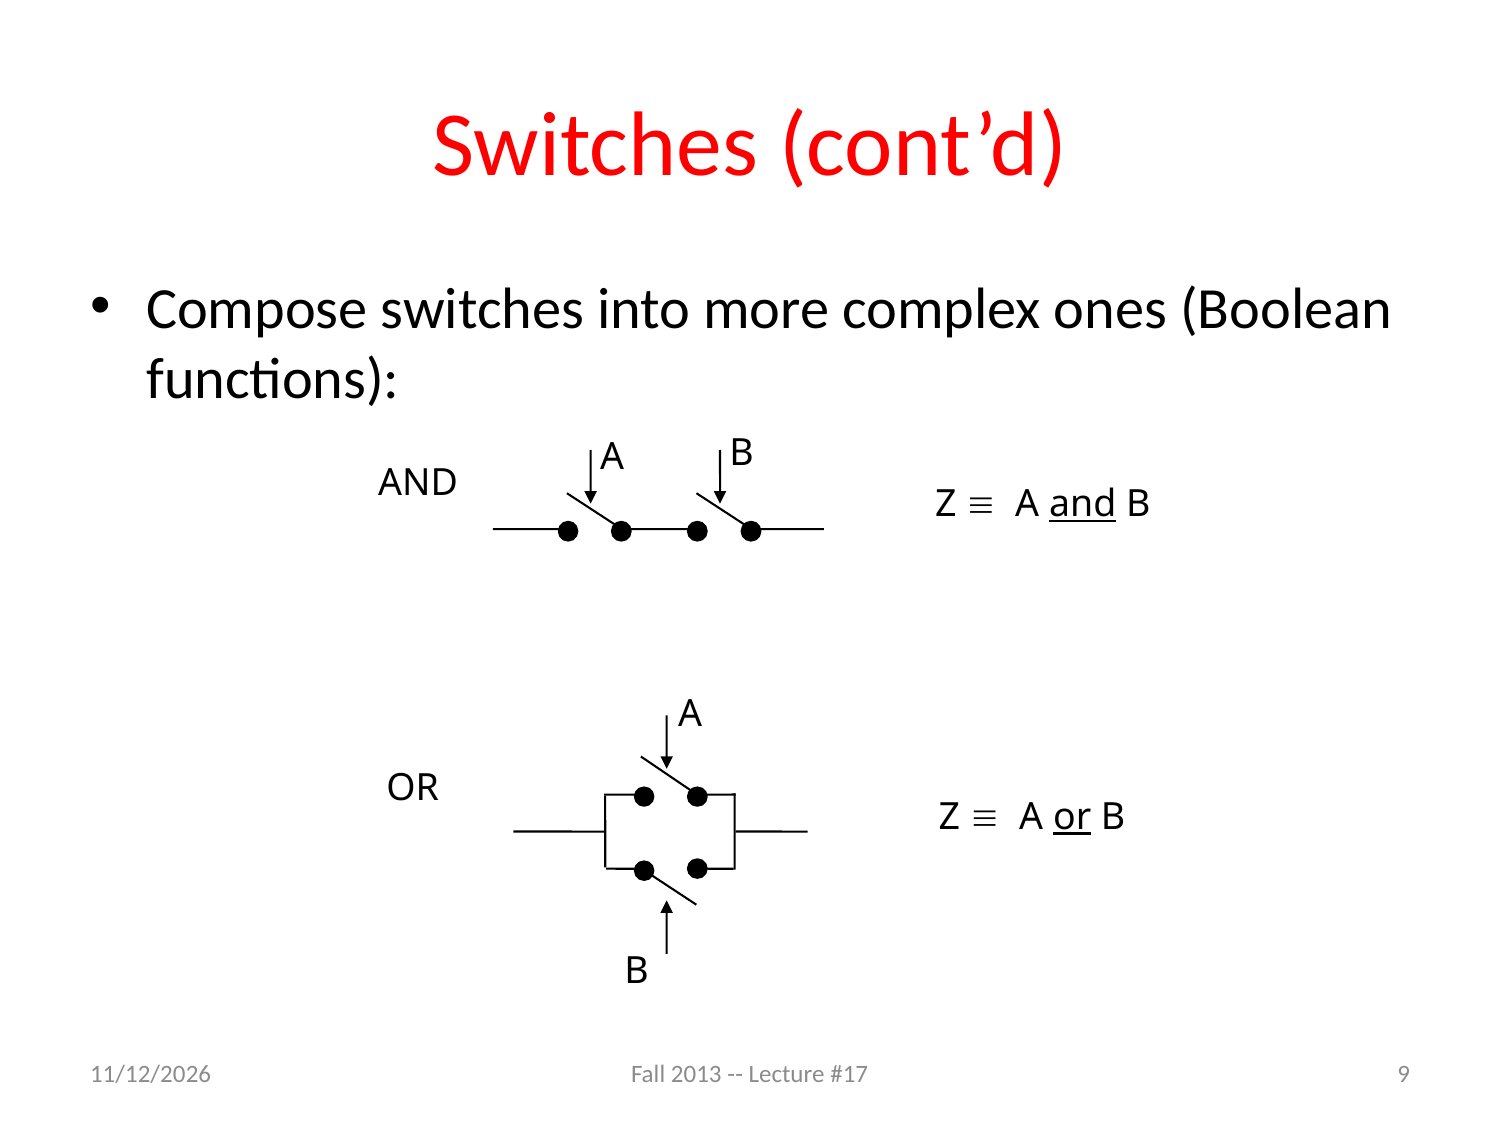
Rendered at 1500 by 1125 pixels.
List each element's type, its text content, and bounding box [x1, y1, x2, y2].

list Compose switches into more complex ones (Boolean functions): [75, 262, 1425, 1005]
footer Fall 2013 -- Lecture #17 [512, 1042, 988, 1103]
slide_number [75, 1042, 425, 1103]
slide_number 9 [1074, 1042, 1425, 1103]
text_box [492, 492, 825, 530]
title Switches (cont’d) [75, 45, 1425, 233]
